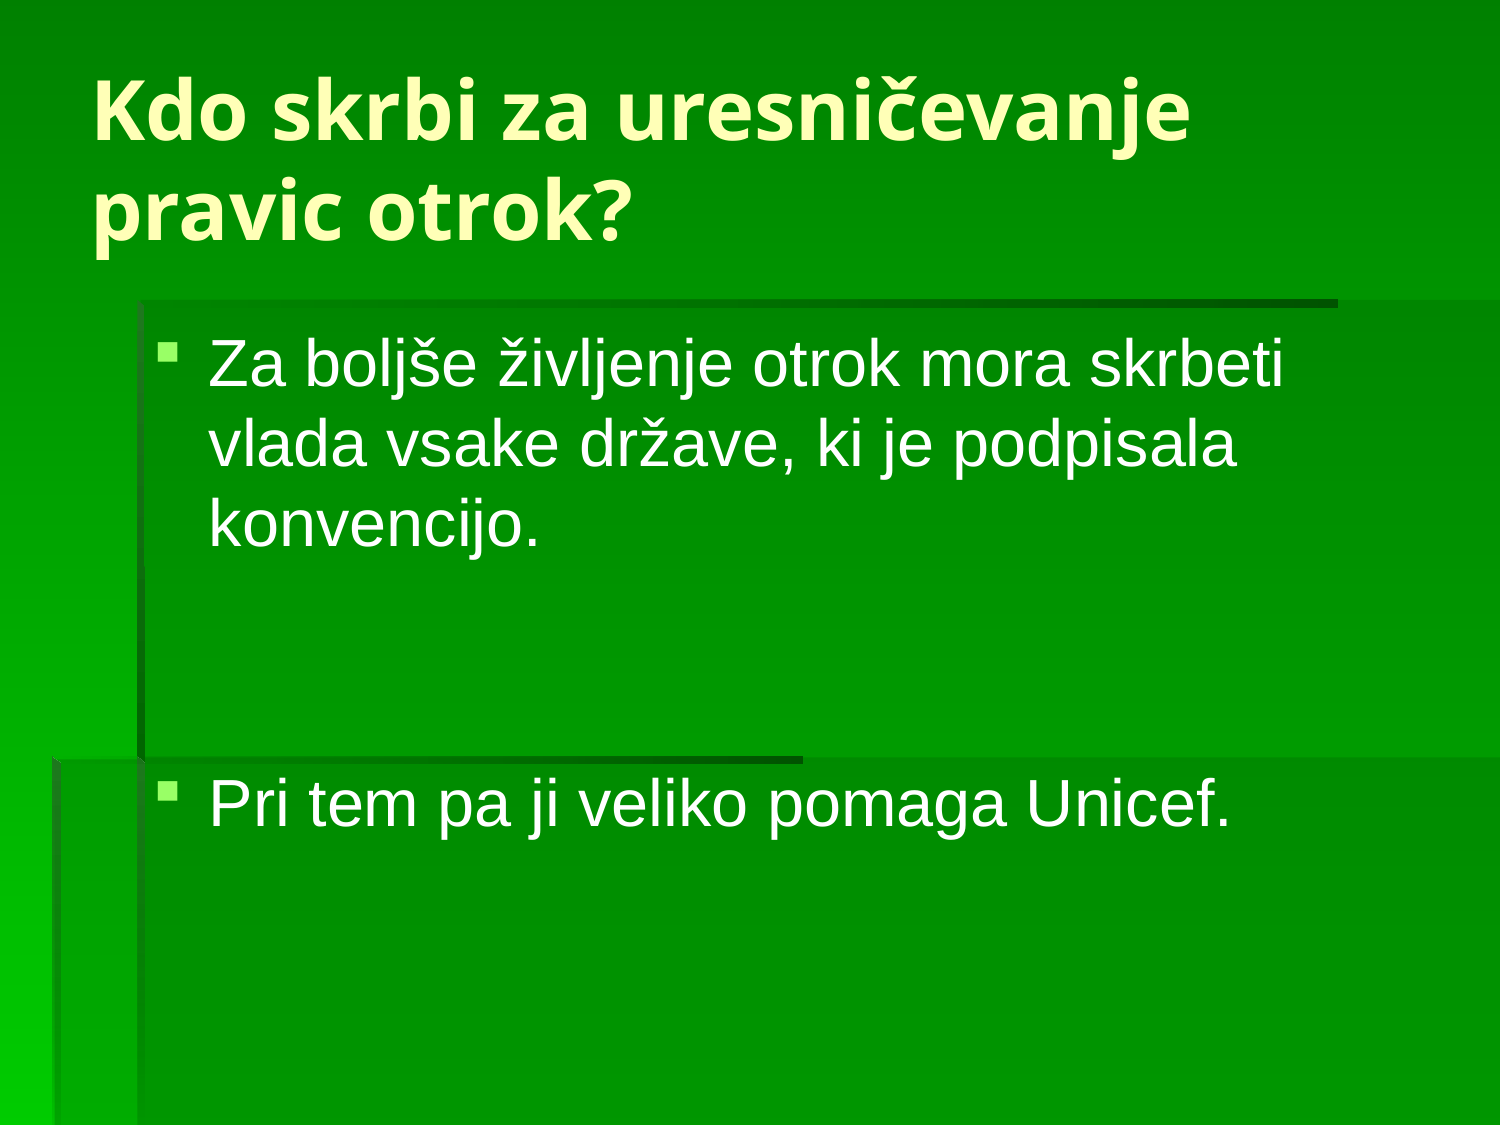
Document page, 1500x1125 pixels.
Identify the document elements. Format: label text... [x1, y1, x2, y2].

list Za boljše življenje otrok mora skrbeti vlada vsake države, ki je podpisala konvencijo. Pri tem pa ji veliko pomaga Unicef. [137, 312, 1451, 1000]
title Kdo skrbi za uresničevanje pravic otrok? [75, 40, 1451, 275]
